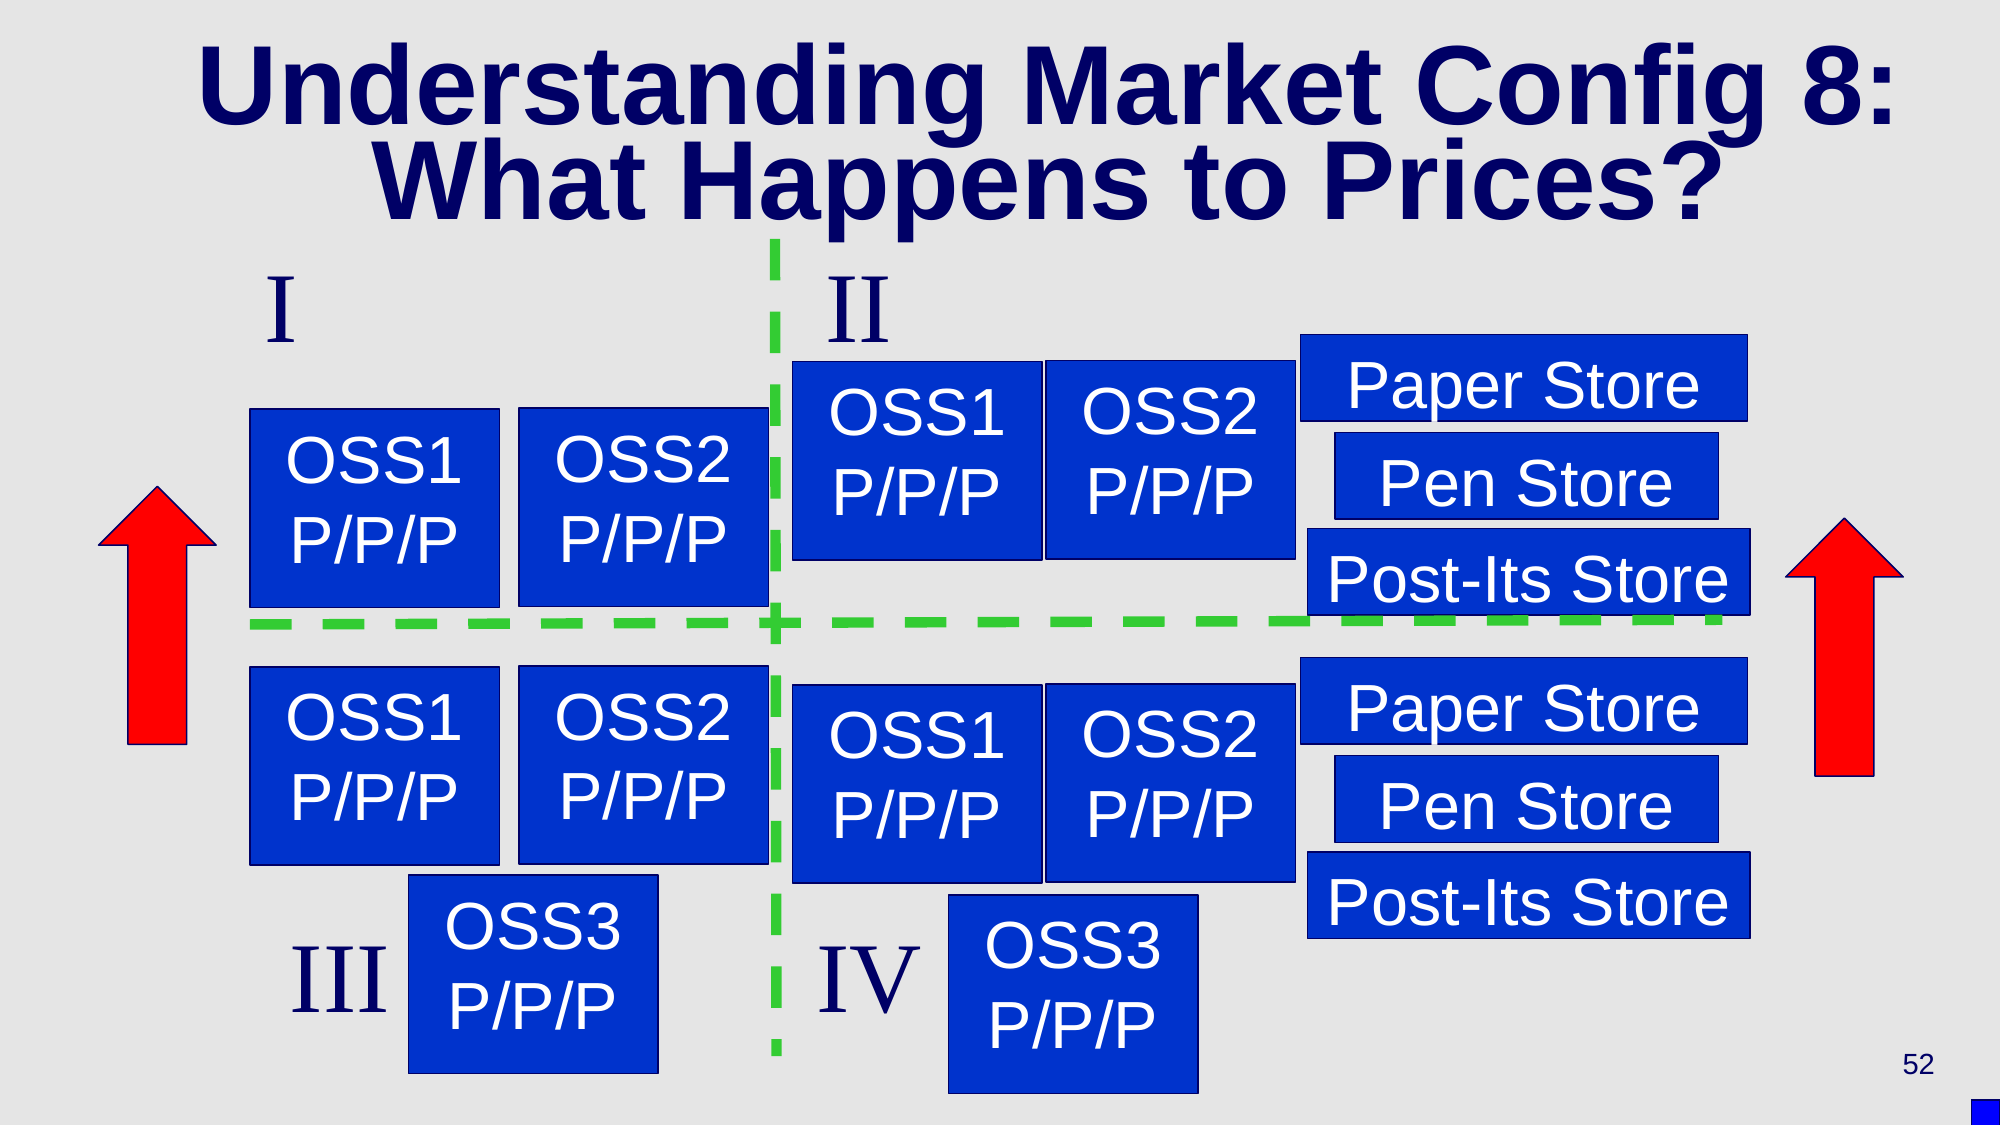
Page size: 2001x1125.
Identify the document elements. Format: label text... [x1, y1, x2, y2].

title Understanding Market Config 8: What Happens to Prices? [133, 50, 1967, 238]
text_box OSS3 P/P/P [948, 947, 1198, 1094]
text_box IV [802, 947, 947, 1038]
text_box OSS3 P/P/P [408, 875, 658, 1074]
text_box III [274, 904, 420, 1038]
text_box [792, 657, 1751, 939]
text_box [249, 619, 1723, 625]
text_box II [810, 235, 920, 332]
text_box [249, 407, 769, 608]
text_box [792, 334, 1751, 616]
text_box I [249, 235, 299, 369]
text_box [1971, 1100, 2000, 1125]
slide_number 52 [1533, 1024, 1951, 1101]
text_box [98, 486, 217, 745]
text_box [249, 665, 769, 866]
text_box [1785, 518, 1904, 777]
